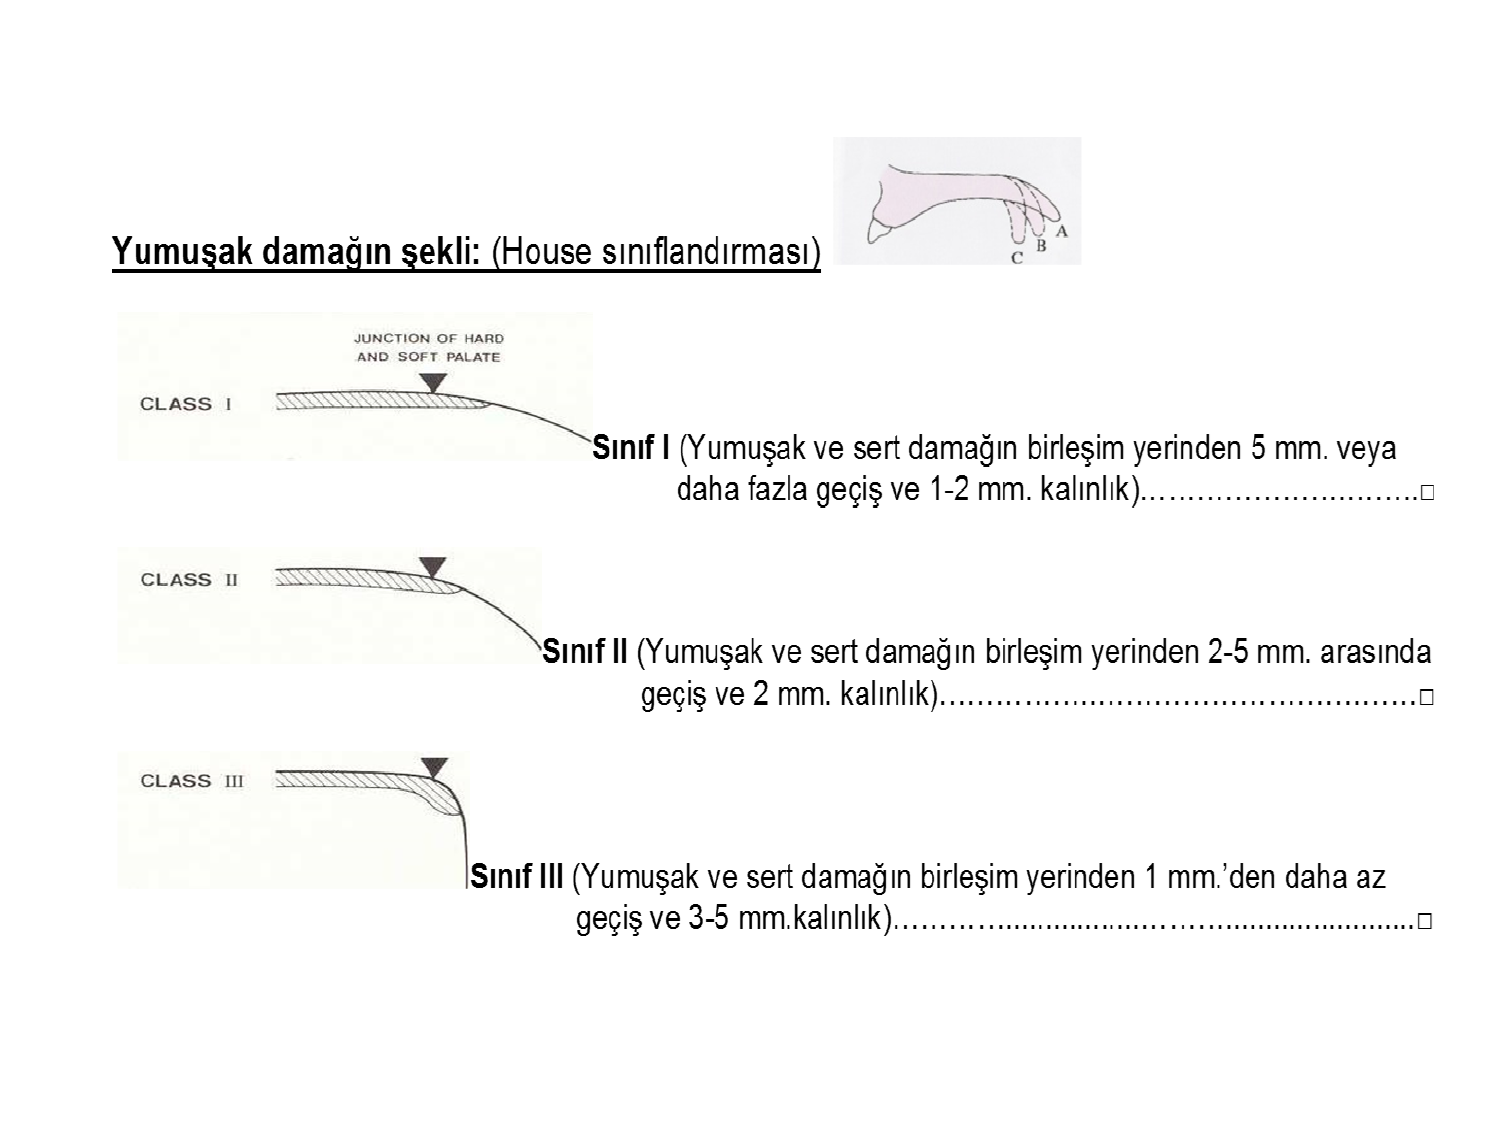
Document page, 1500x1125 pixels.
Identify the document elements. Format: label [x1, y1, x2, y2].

picture [0, 137, 1434, 979]
